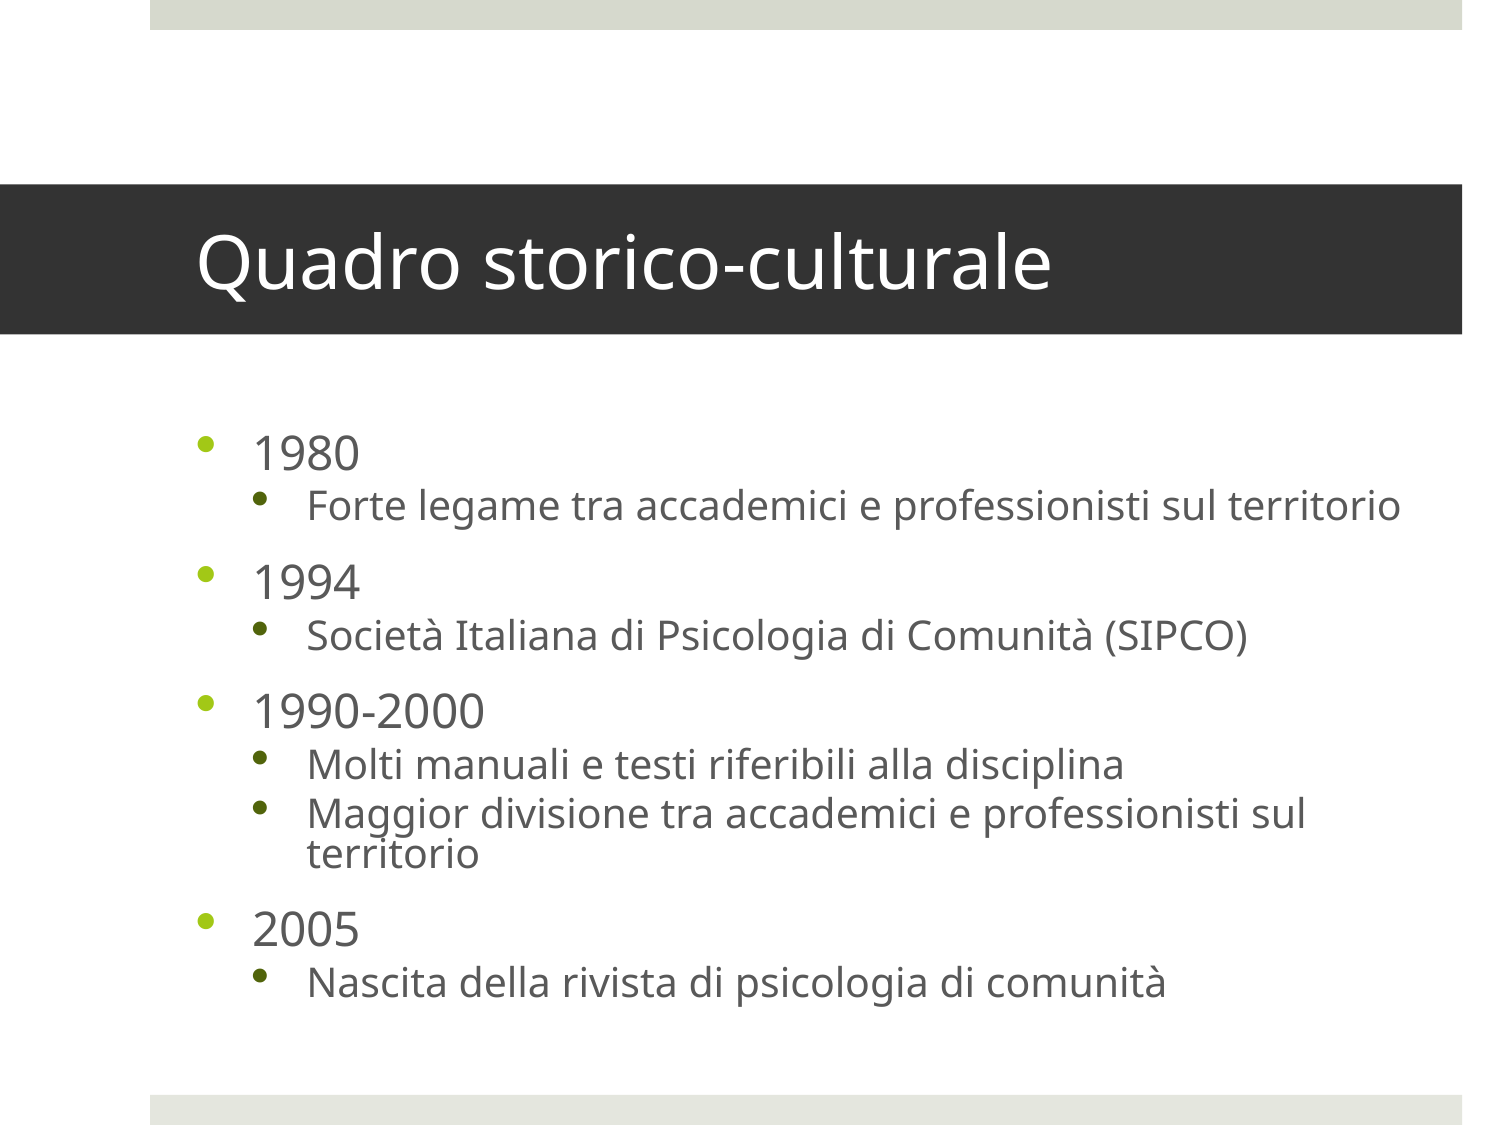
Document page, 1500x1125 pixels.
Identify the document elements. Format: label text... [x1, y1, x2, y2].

title Quadro storico-culturale [0, 184, 1463, 335]
list 1980 Forte legame tra accademici e professionisti sul territorio 1994 Società Italiana di Psicologia di Comunità (SIPCO) 1990-2000 Molti manuali e testi riferibili alla disciplina Maggior divisione tra accademici e professionisti sul territorio 2005 Nascita della rivista di psicologia di comunità [182, 425, 1432, 1028]
